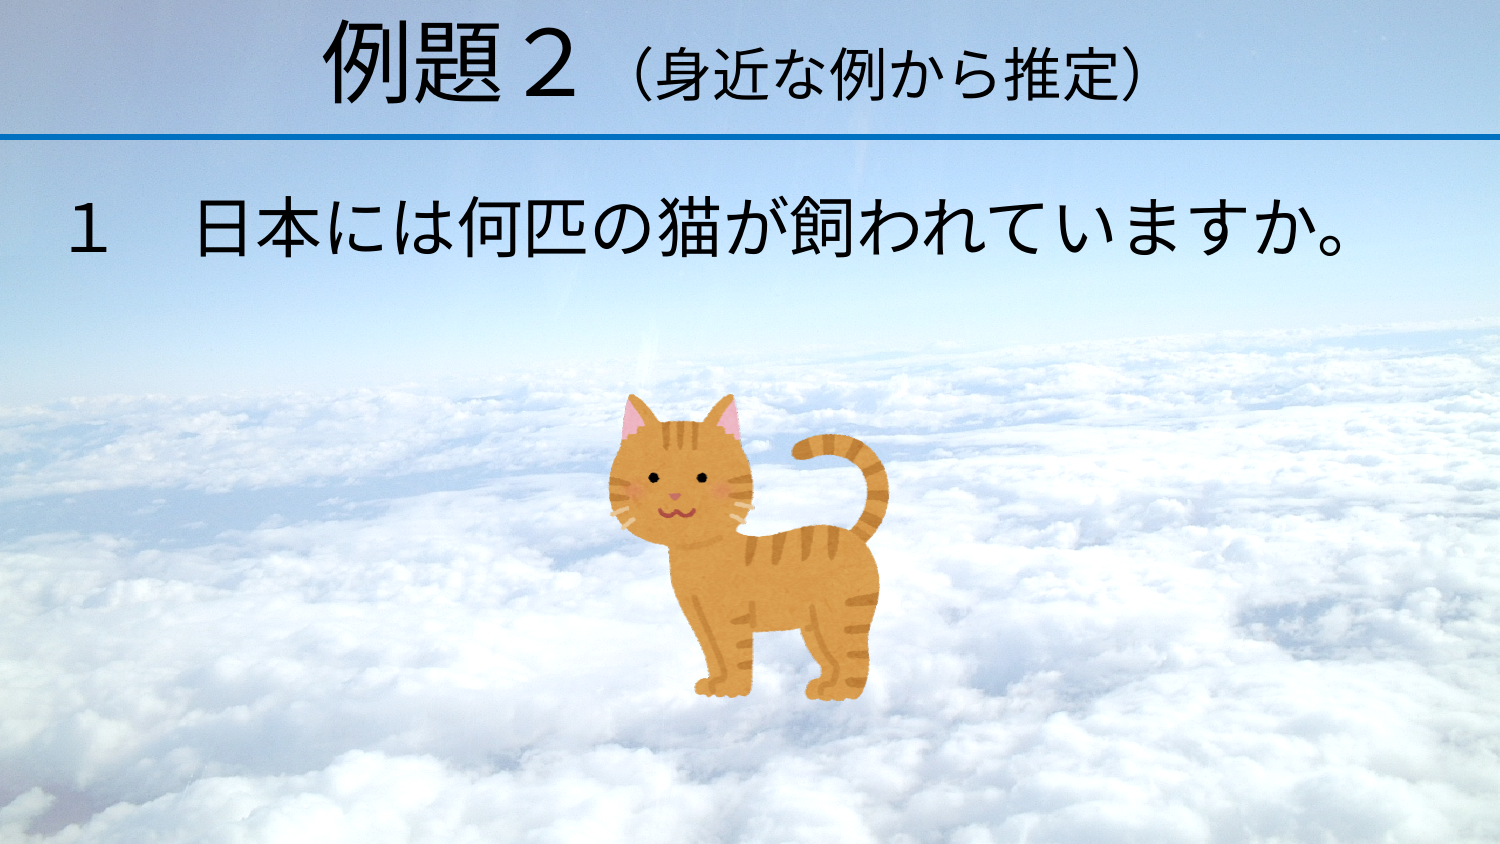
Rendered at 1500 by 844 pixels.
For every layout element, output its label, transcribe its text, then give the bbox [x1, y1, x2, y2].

picture [590, 383, 910, 713]
text_box １ 日本には何匹の猫が飼われていますか。 [41, 178, 1400, 274]
title 例題２（身近な例から推定） [103, 0, 1397, 135]
